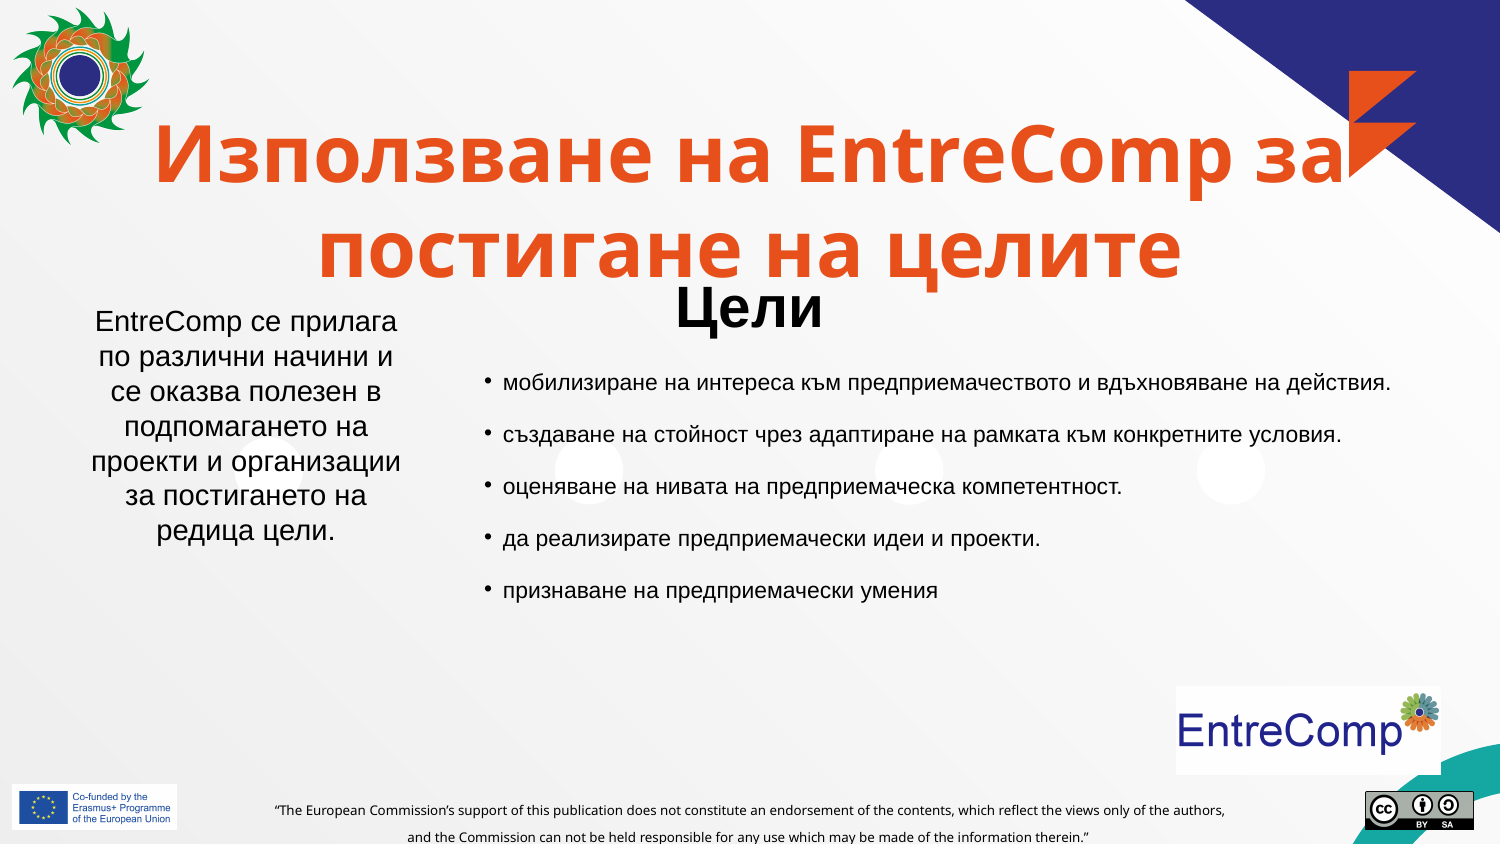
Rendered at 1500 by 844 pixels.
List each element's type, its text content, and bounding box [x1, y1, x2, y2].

picture [1365, 791, 1474, 830]
picture [11, 784, 177, 830]
picture [1176, 686, 1442, 776]
text_box EntreComp се прилага по различни начини и се оказва полезен в подпомагането на проекти и организации за постигането на редица цели. [68, 238, 372, 610]
picture [11, 6, 151, 147]
text_box мобилизиране на интереса към предприемачеството и вдъхновяване на действия. създаване на стойност чрез адаптиране на рамката към конкретните условия. оценяване на нивата на предприемаческа компетентност. да реализирате предприемачески идеи и проекти. признаване на предприемачески умения [453, 197, 1423, 808]
title Използване на EntreComp за постигане на целите [116, 88, 1383, 255]
text_box Цели [635, 261, 865, 346]
text_box EntreComp се прилага по различни начини и се оказва полезен в подпомагането на проекти и организации за постигането на редица цели. [373, 238, 424, 610]
